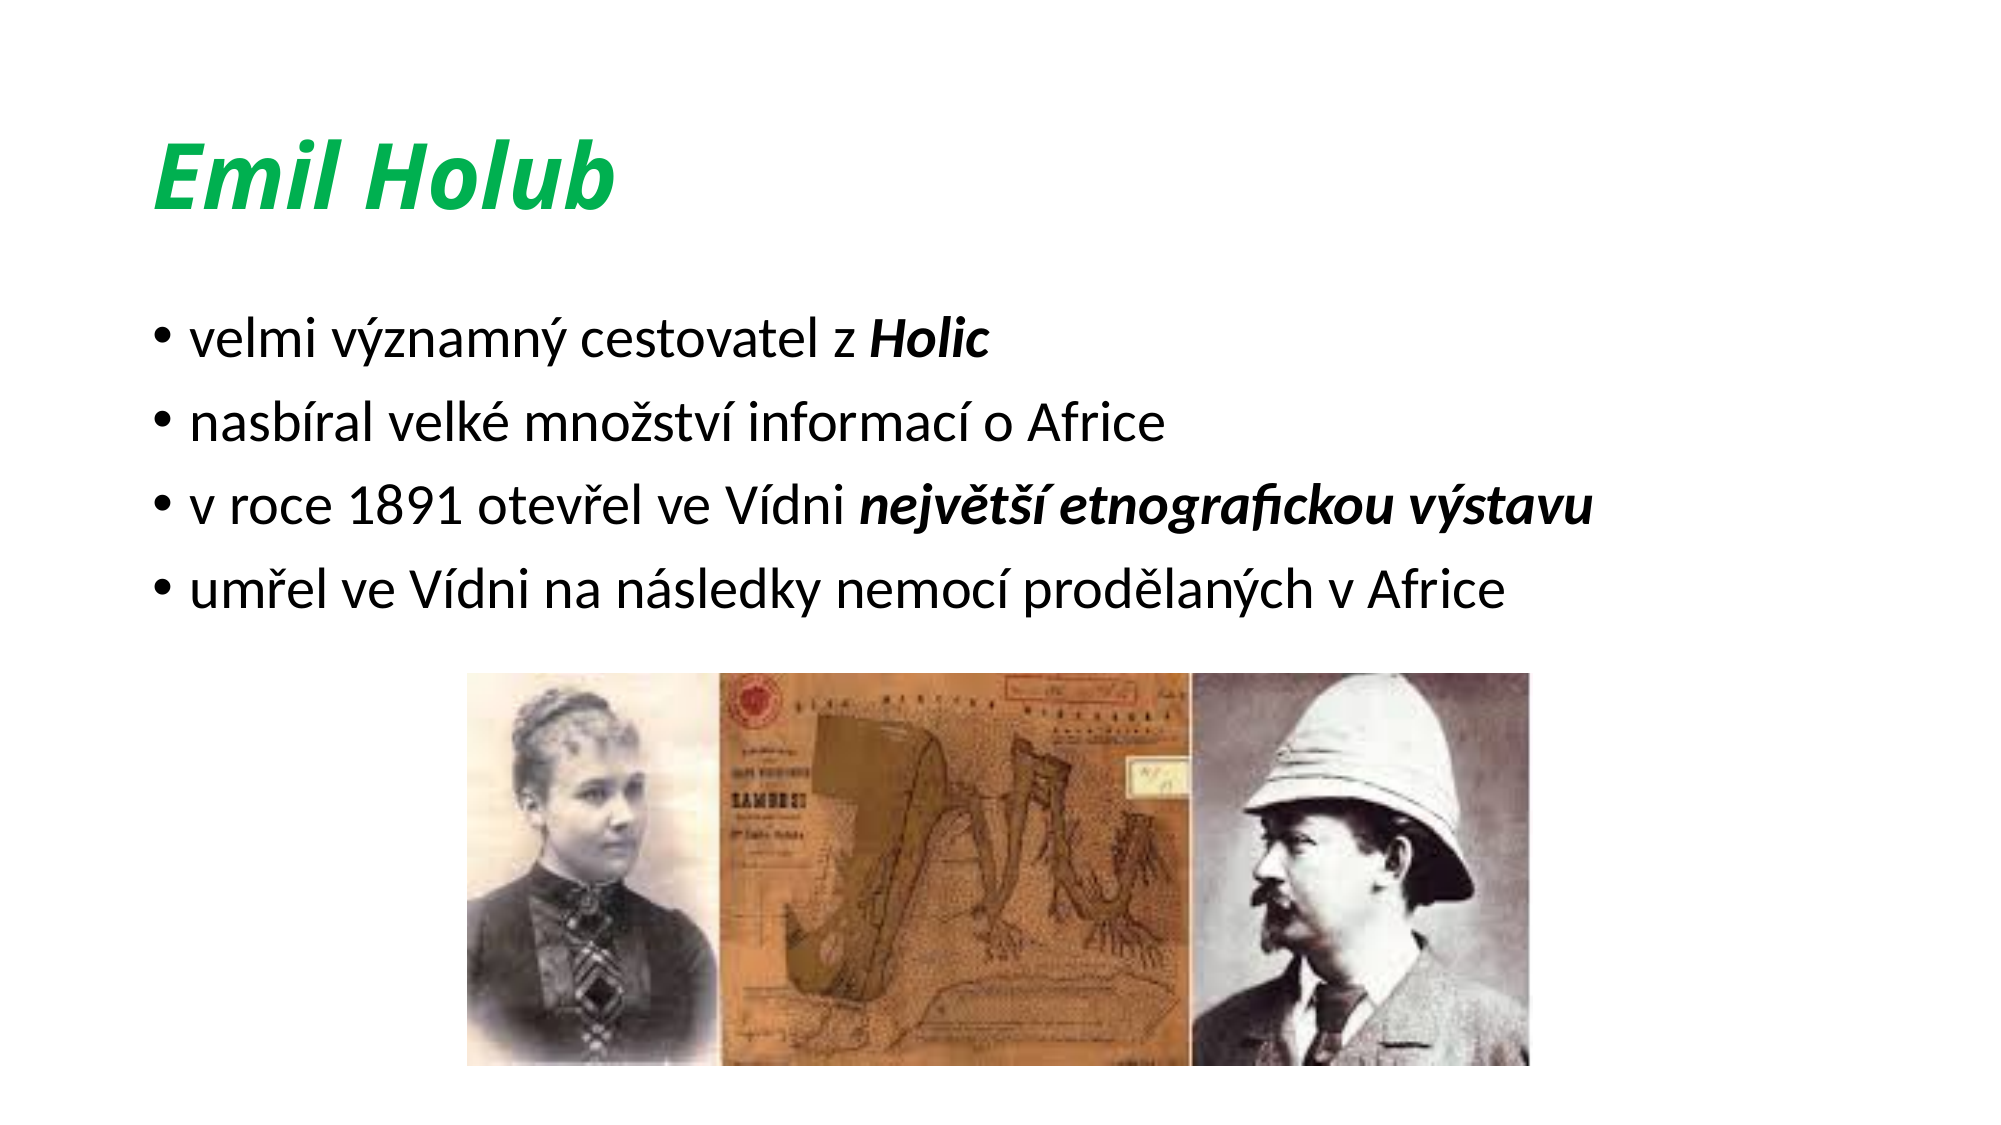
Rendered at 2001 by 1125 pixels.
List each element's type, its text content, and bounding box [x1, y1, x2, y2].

list velmi významný cestovatel z Holic nasbíral velké množství informací o Africe v roce 1891 otevřel ve Vídni největší etnografickou výstavu umřel ve Vídni na následky nemocí prodělaných v Africe [137, 299, 1863, 1014]
picture [467, 673, 1533, 1066]
title Emil Holub [137, 59, 1863, 299]
